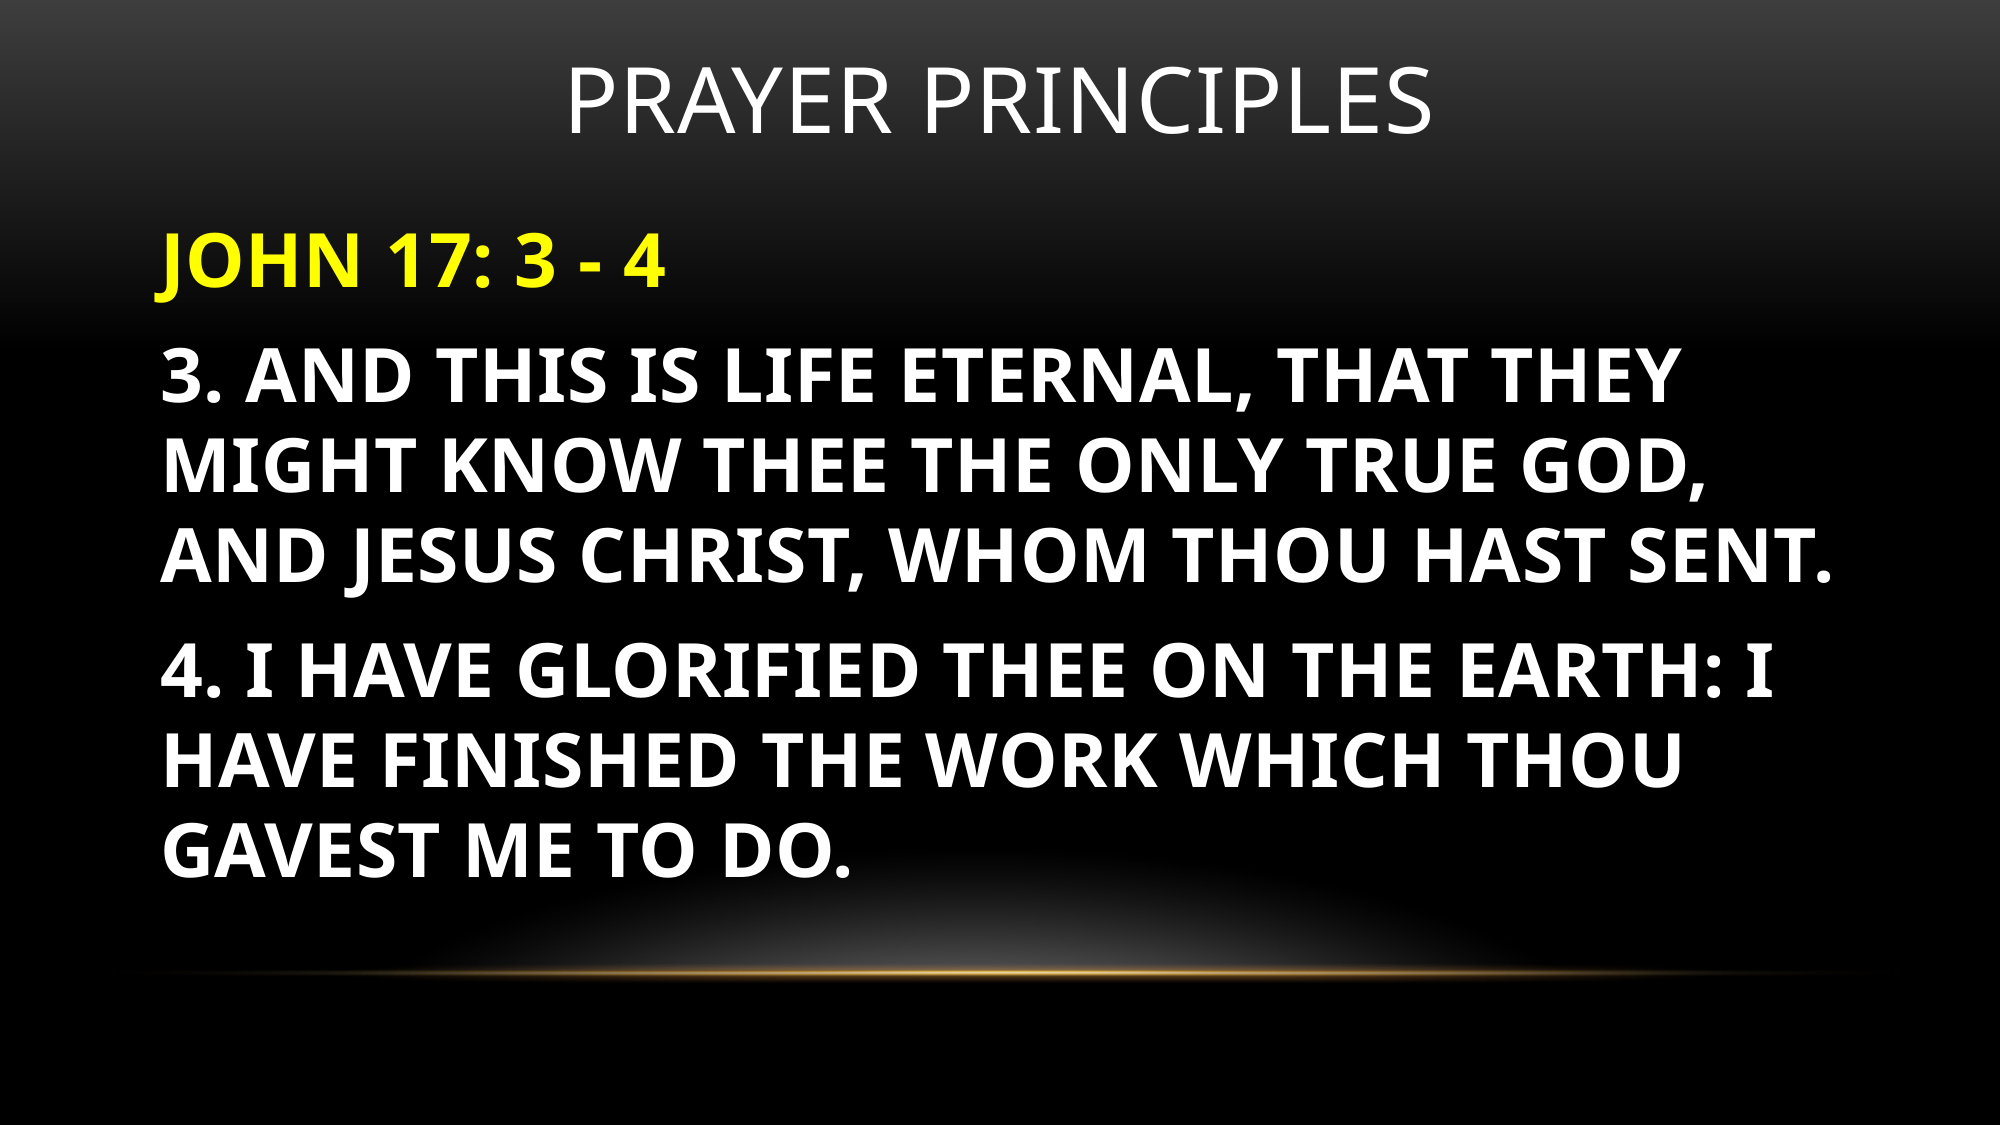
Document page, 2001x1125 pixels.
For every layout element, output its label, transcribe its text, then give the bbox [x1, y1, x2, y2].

title Prayer principles [133, 45, 1867, 149]
list JOHN 17: 3 - 4 3. AND THIS IS LIFE ETERNAL, THAT THEY MIGHT KNOW THEE THE ONLY TRUE GOD, AND JESUS CHRIST, WHOM THOU HAST SENT. 4. I HAVE GLORIFIED THEE ON THE EARTH: I HAVE FINISHED THE WORK WHICH THOU GAVEST ME TO DO. [145, 205, 1867, 994]
picture [0, 0, 2000, 1125]
